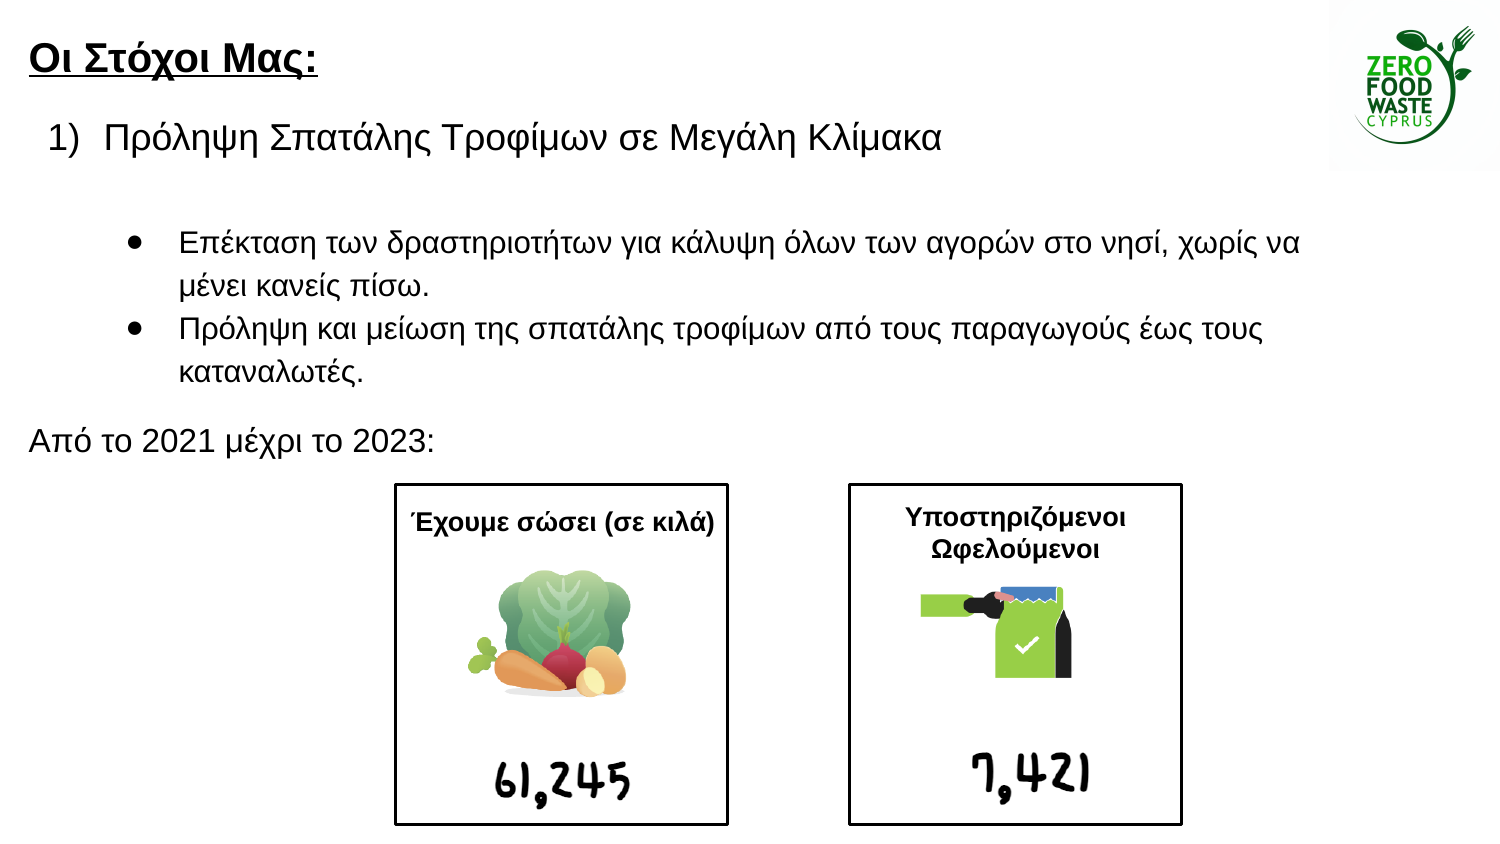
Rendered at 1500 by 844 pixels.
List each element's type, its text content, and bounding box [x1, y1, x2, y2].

text_box Οι Στόχοι Μας: Πρόληψη Σπατάλης Τροφίμων σε Μεγάλη Κλίμακα Επέκταση των δραστηριοτήτων για κάλυψη όλων των αγορών στο νησί, χωρίς να μένει κανείς πίσω. Πρόληψη και μείωση της σπατάλης τροφίμων από τους παραγωγούς έως τους καταναλωτές. Από το 2021 μέχρι το 2023: [13, 8, 1374, 475]
picture [1329, 0, 1500, 171]
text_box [395, 483, 1208, 825]
